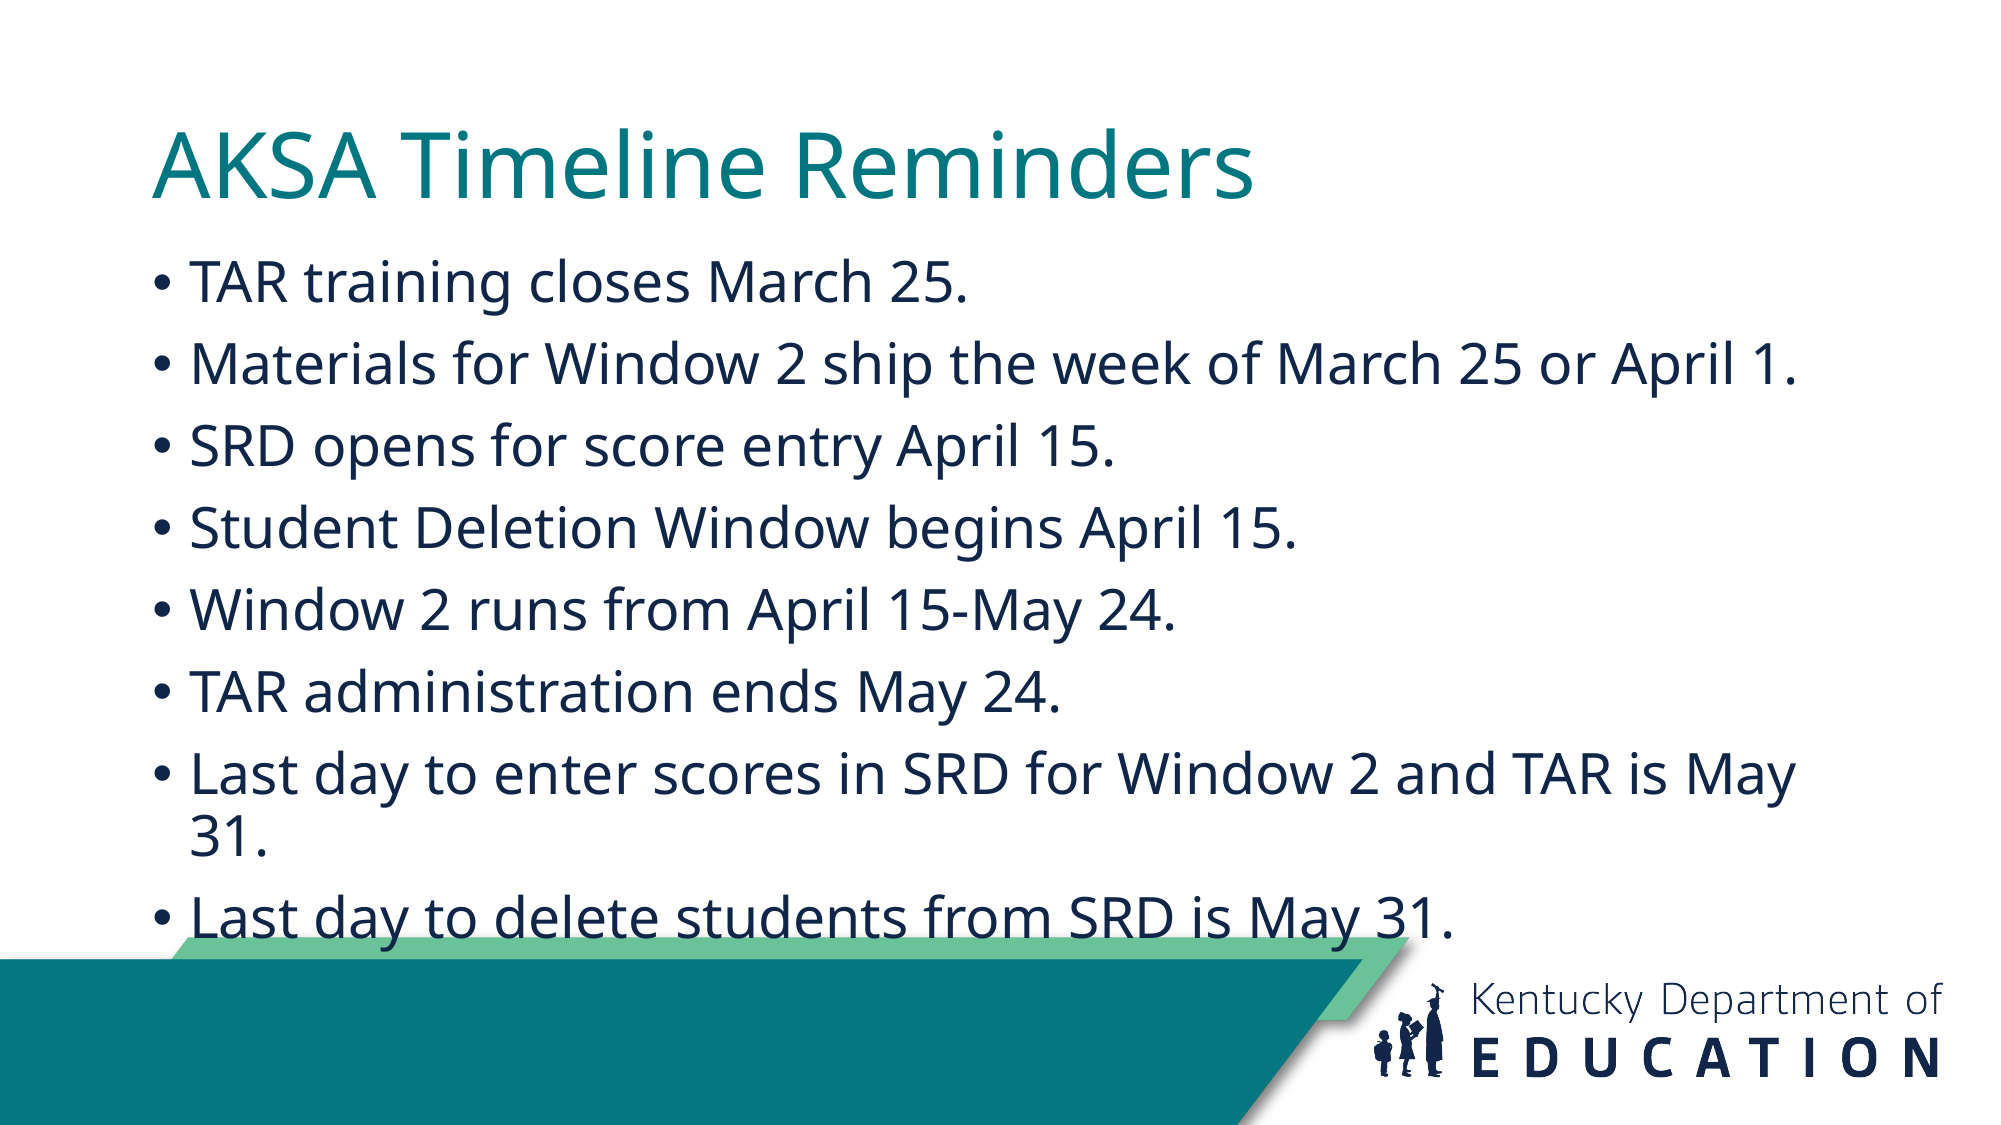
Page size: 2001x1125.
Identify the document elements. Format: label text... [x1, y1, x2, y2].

title AKSA Timeline Reminders [137, 59, 1863, 246]
picture [0, 0, 2001, 1125]
text_box TAR training closes March 25. Materials for Window 2 ship the week of March 25 or April 1. SRD opens for score entry April 15. Student Deletion Window begins April 15. Window 2 runs from April 15-May 24. TAR administration ends May 24. Last day to enter scores in SRD for Window 2 and TAR is May 31. Last day to delete students from SRD is May 31. [137, 246, 1863, 961]
